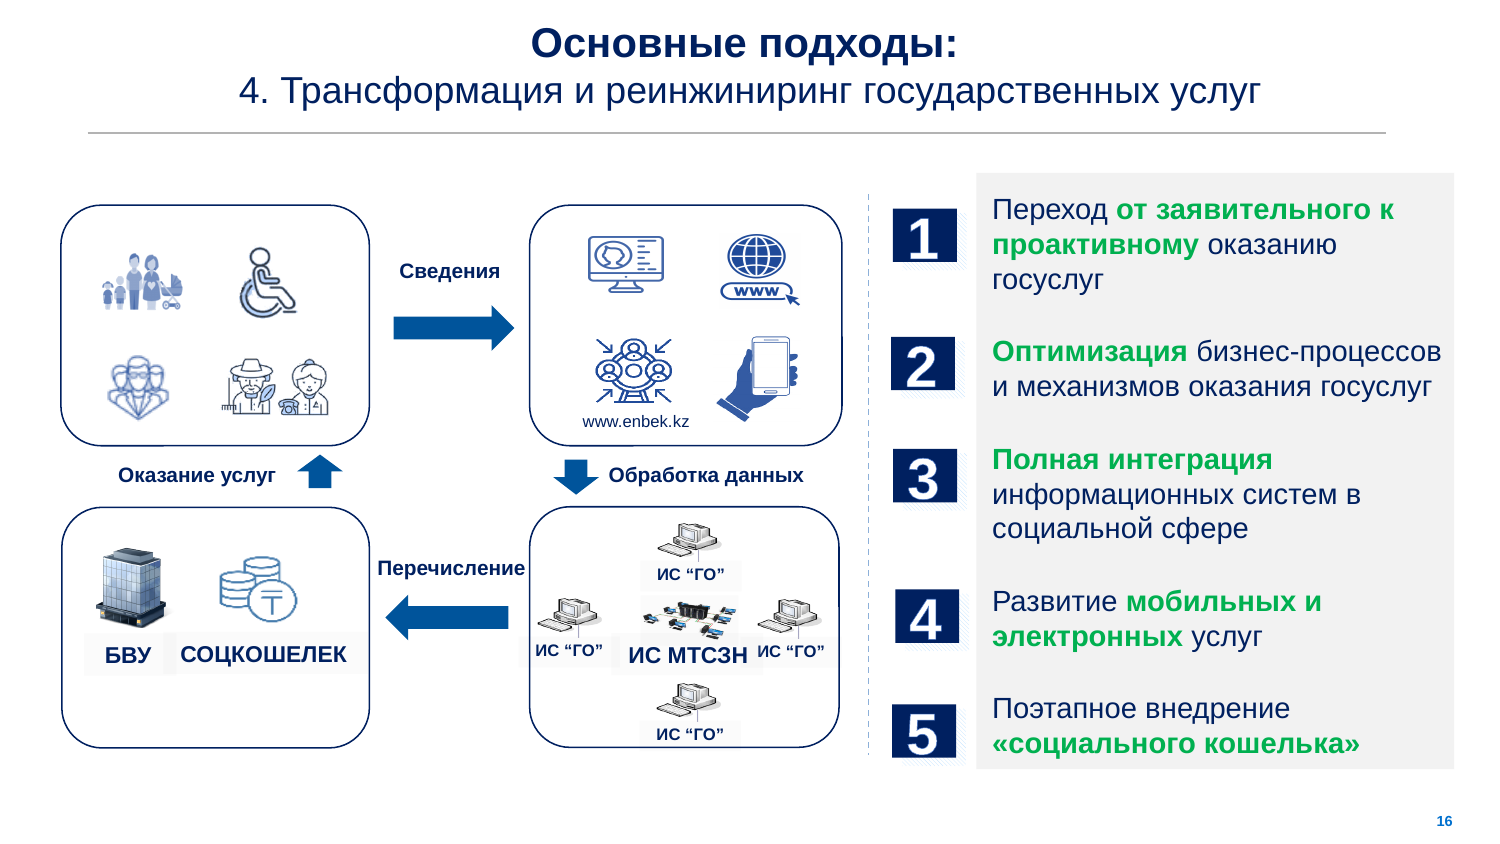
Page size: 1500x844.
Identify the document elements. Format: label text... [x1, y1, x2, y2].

text_box Перечисление [362, 547, 518, 587]
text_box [889, 442, 968, 511]
text_box [60, 506, 371, 749]
text_box [975, 172, 1455, 770]
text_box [518, 506, 843, 752]
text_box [888, 697, 967, 766]
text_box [60, 205, 370, 446]
text_box Сведения [384, 249, 516, 290]
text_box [888, 201, 967, 271]
text_box Обработка данных [586, 454, 833, 494]
text_box [392, 302, 516, 354]
picture [186, 538, 325, 626]
text_box Оказание услуг [97, 454, 298, 494]
text_box [383, 592, 510, 643]
text_box Основные подходы: 4. Трансформация и реинжиниринг государственных услуг [0, 14, 1500, 112]
text_box [550, 458, 586, 496]
picture [96, 547, 177, 628]
text_box [298, 453, 346, 490]
text_box Переход от заявительного к проактивному оказанию госуслуг Оптимизация бизнес-процессов и механизмов оказания госуслуг Полная интеграция информационных систем в социальной сфере Развитие мобильных и электронных услуг Поэтапное внедрение «социального кошелька» [977, 182, 1467, 768]
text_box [529, 205, 842, 446]
text_box Соцкошелек [163, 631, 369, 674]
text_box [891, 582, 970, 651]
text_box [887, 330, 965, 399]
